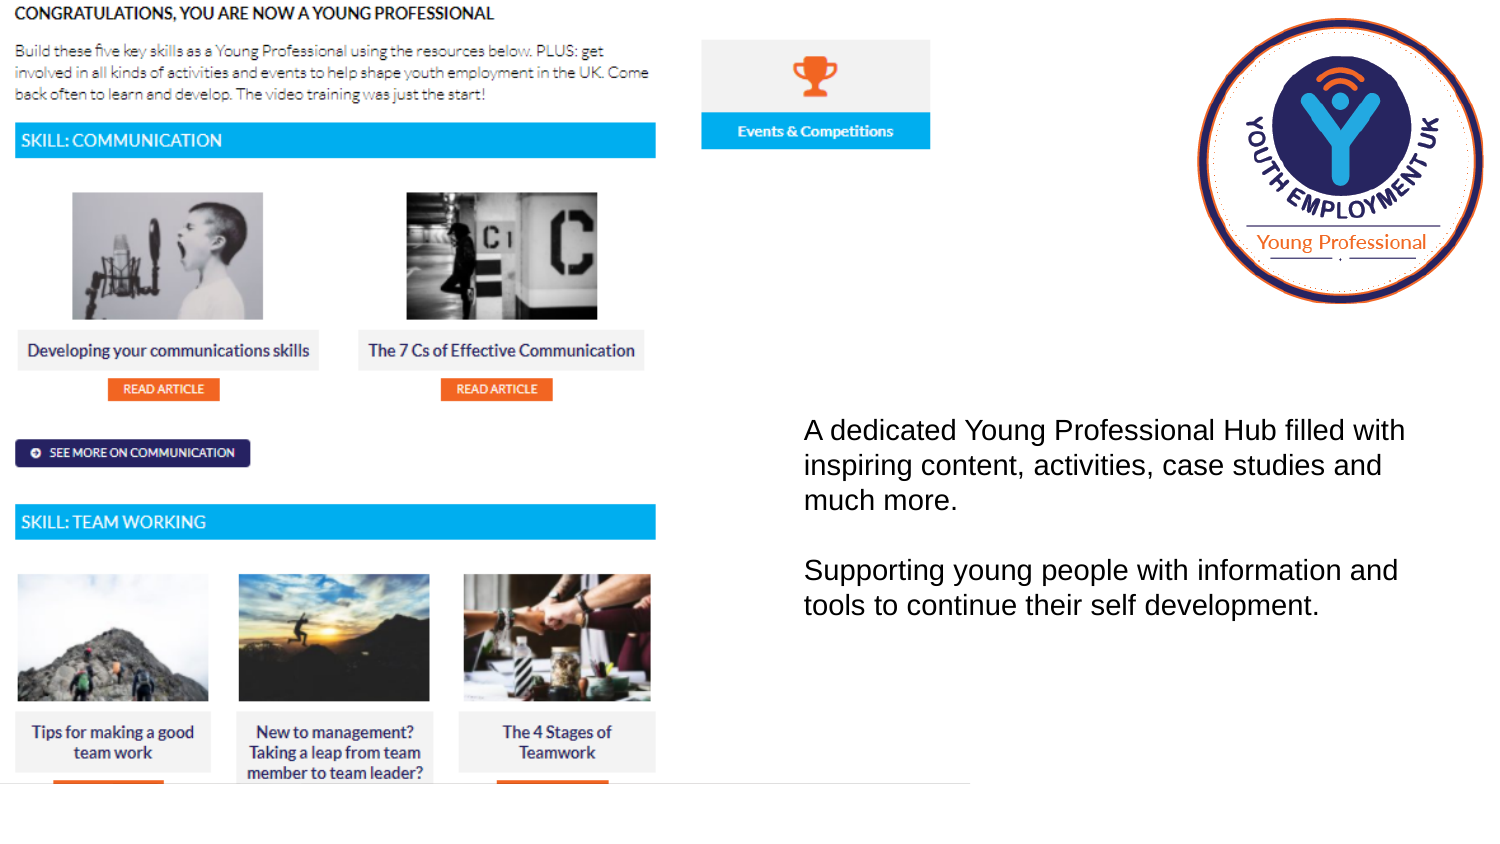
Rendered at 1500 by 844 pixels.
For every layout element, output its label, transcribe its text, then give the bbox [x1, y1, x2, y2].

picture [0, 0, 971, 784]
picture [1197, 17, 1485, 305]
text_box A dedicated Young Professional Hub filled with inspiring content, activities, case studies and much more. Supporting young people with information and tools to continue their self development. [974, 396, 1439, 757]
